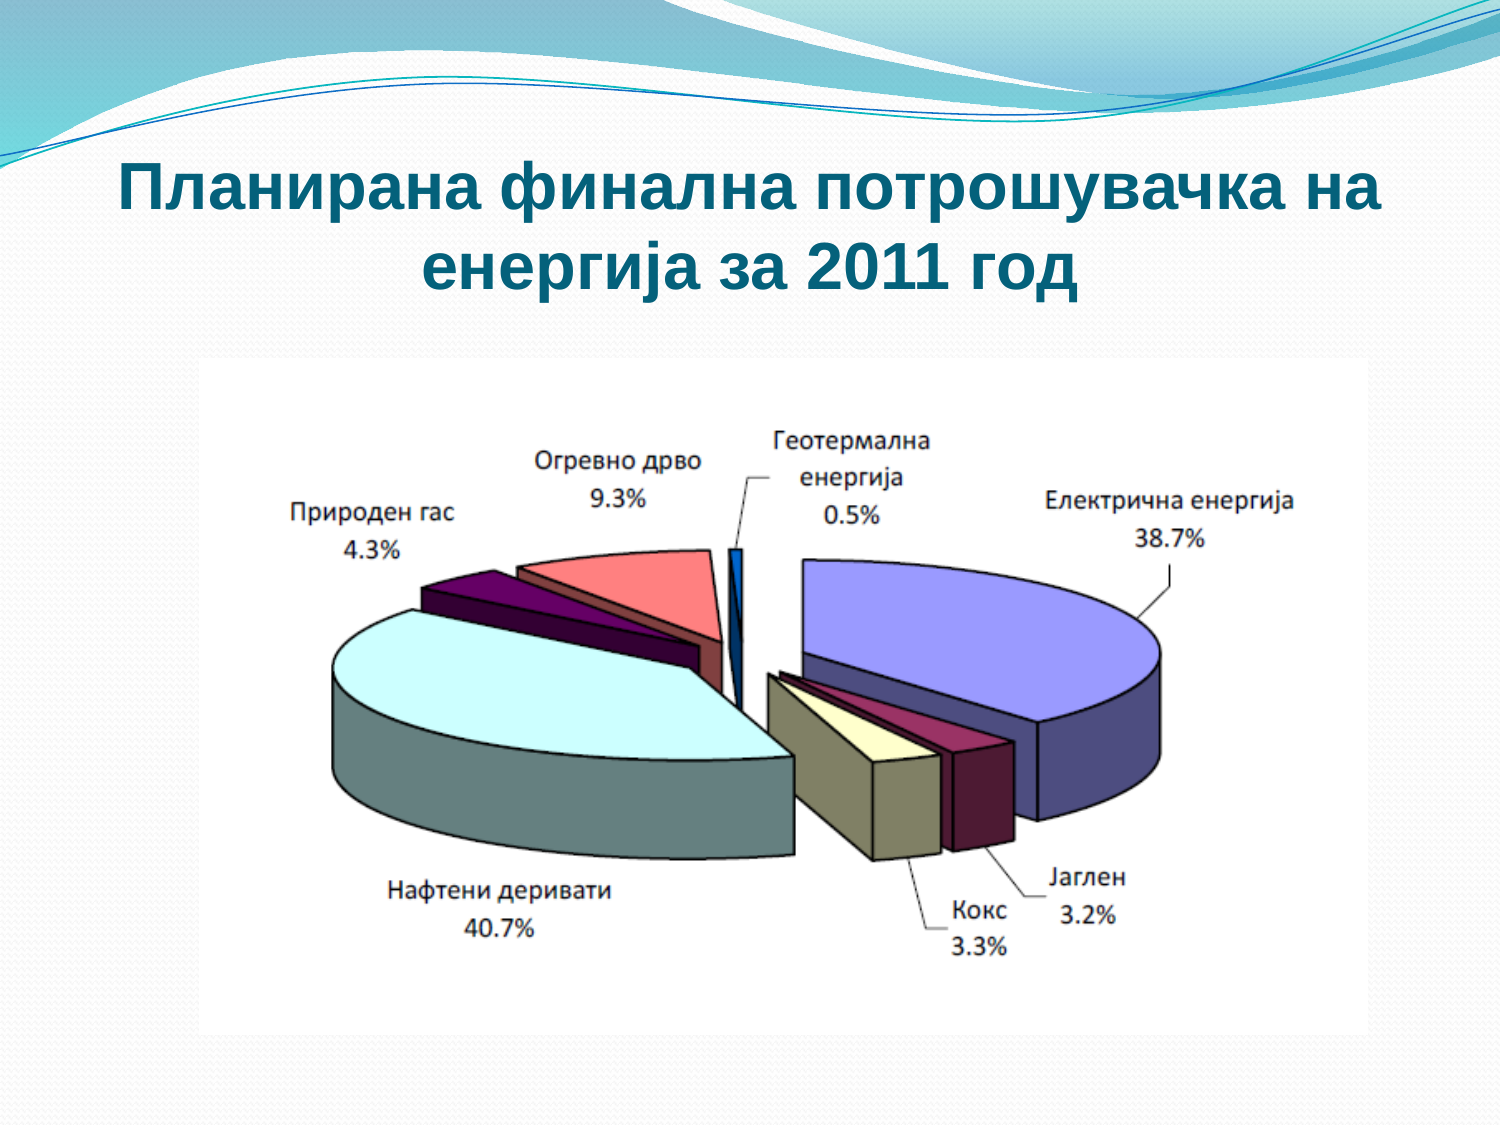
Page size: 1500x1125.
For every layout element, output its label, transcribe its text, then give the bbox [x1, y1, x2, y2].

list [198, 358, 1368, 1036]
title Планирана финална потрошувачка на енергија за 2011 год [75, 115, 1425, 303]
